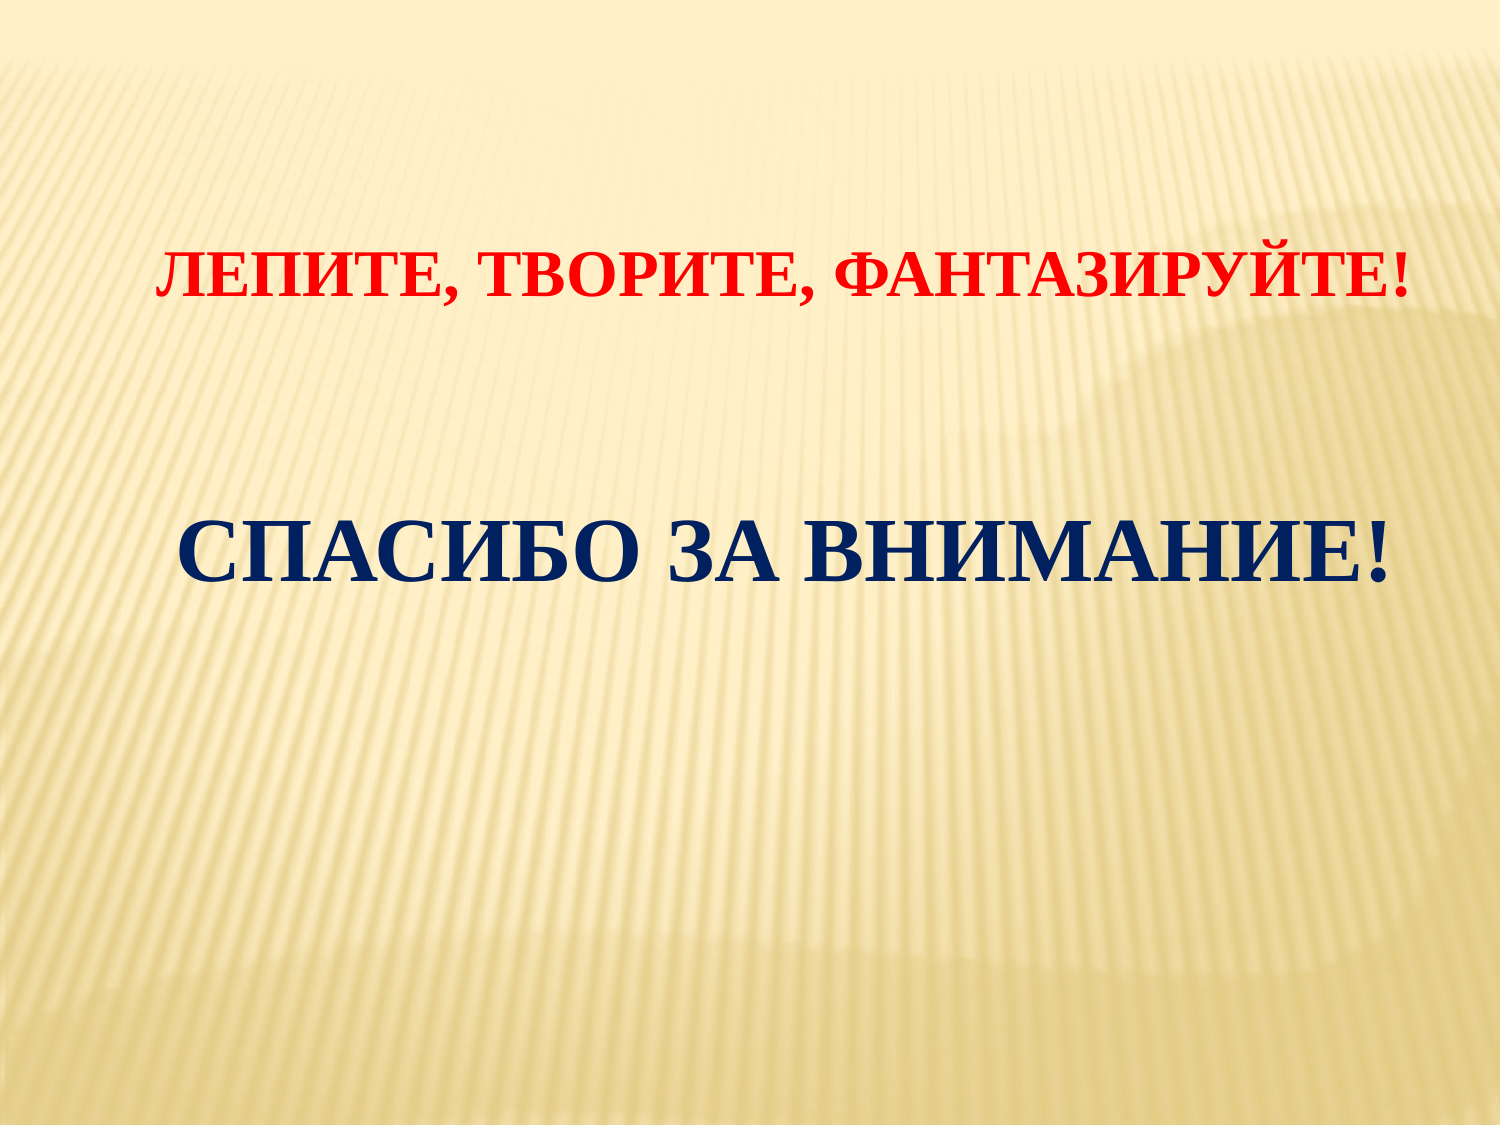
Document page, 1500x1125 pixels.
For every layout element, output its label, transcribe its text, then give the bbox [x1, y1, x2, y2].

text_box ЛЕПИТЕ, ТВОРИТЕ, ФАНТАЗИРУЙТЕ! СПАСИБО ЗА ВНИМАНИЕ! [105, 222, 1465, 608]
